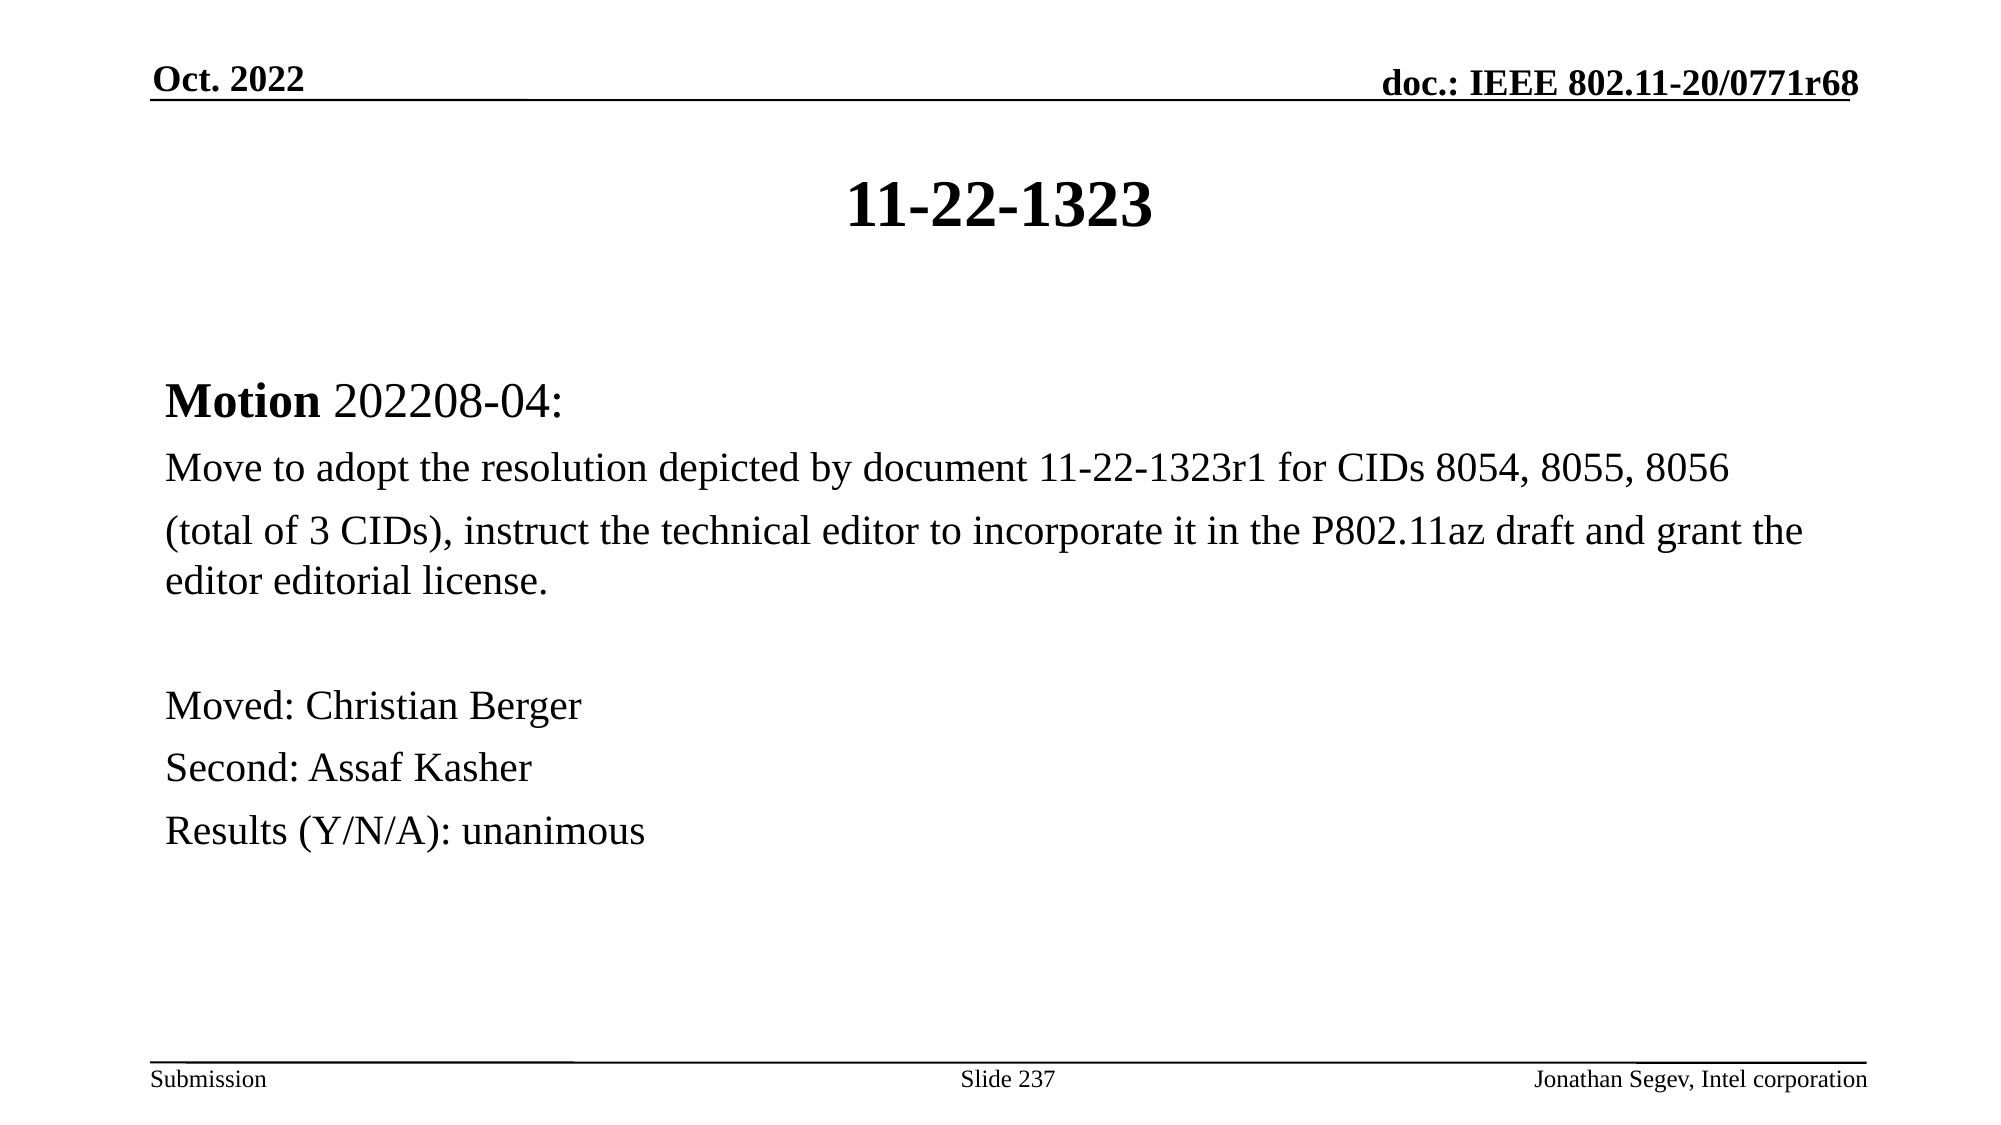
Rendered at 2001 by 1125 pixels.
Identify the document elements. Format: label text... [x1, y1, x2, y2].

footer Jonathan Segev, Intel corporation [1171, 1061, 1869, 1093]
slide_number Slide 237 [950, 1061, 1067, 1123]
title 11-22-1323 [149, 112, 1850, 286]
list Motion 202208-04: Move to adopt the resolution depicted by document 11-22-1323r1 for CIDs 8054, 8055, 8056 (total of 3 CIDs), instruct the technical editor to incorporate it in the P802.11az draft and grant the editor editorial license. Moved: Christian Berger Second: Assaf Kasher Results (Y/N/A): unanimous [149, 286, 1850, 1000]
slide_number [152, 54, 563, 100]
